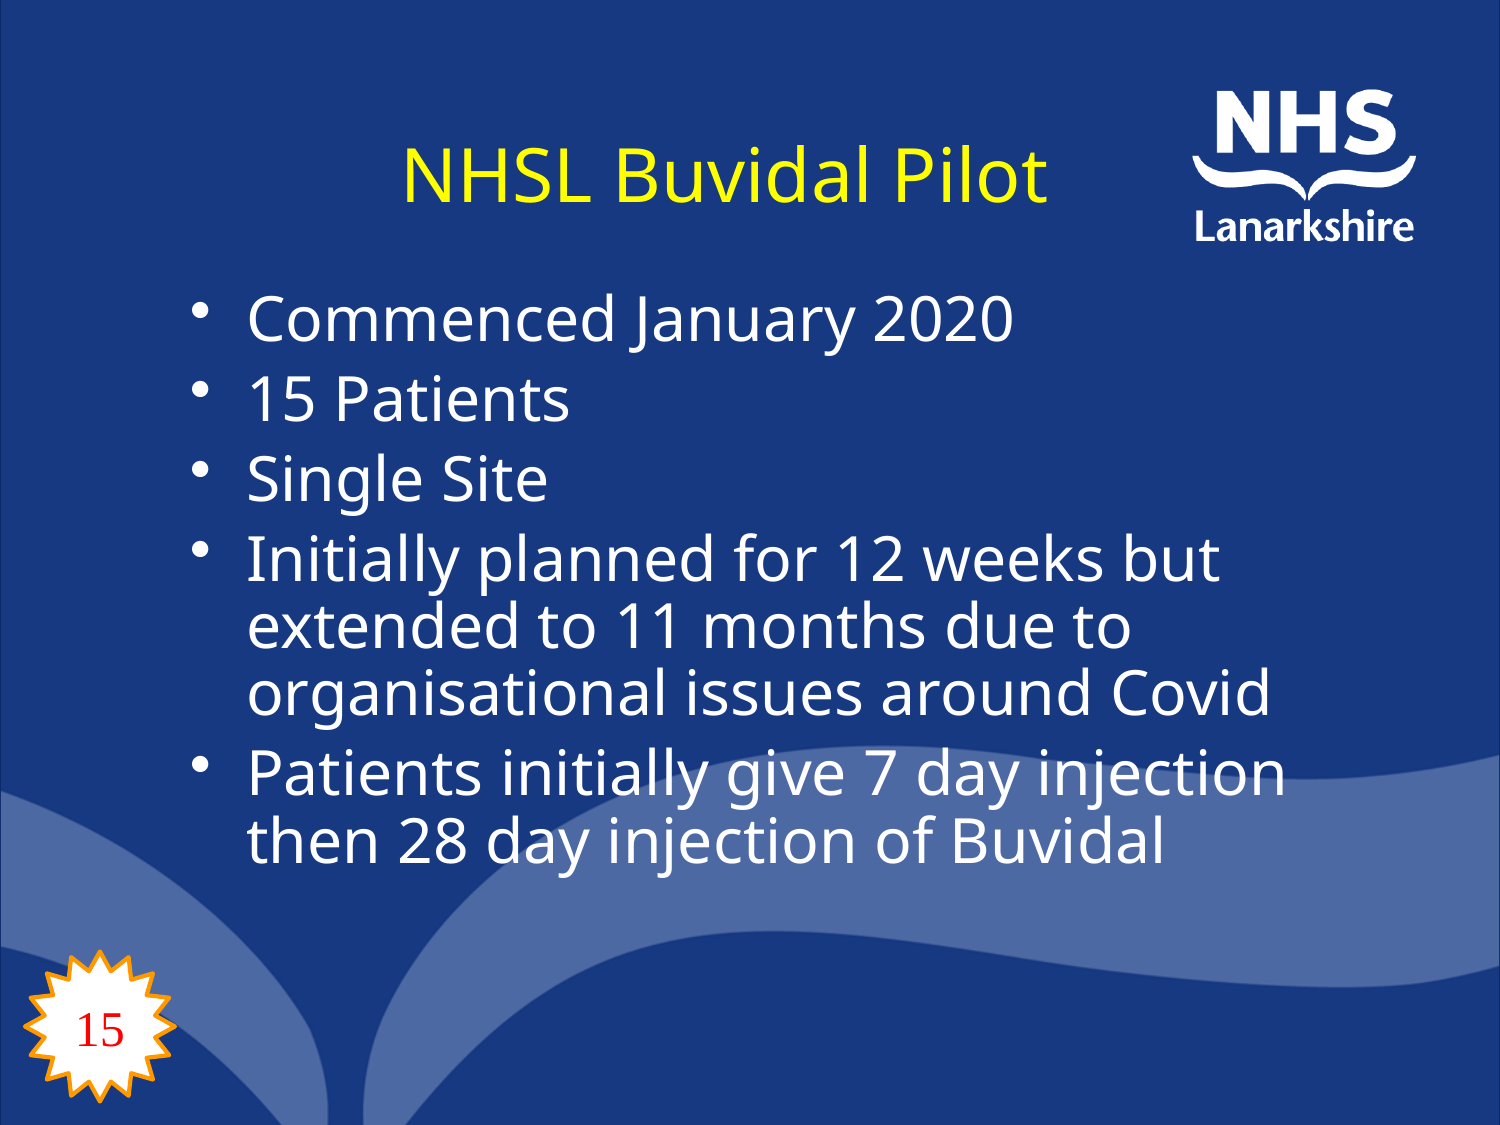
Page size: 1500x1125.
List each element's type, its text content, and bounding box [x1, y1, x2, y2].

list Commenced January 2020 15 Patients Single Site Initially planned for 12 weeks but extended to 11 months due to organisational issues around Covid Patients initially give 7 day injection then 28 day injection of Buvidal [174, 279, 1323, 994]
text_box 15 [22, 949, 178, 1104]
title NHSL Buvidal Pilot [150, 78, 1299, 267]
